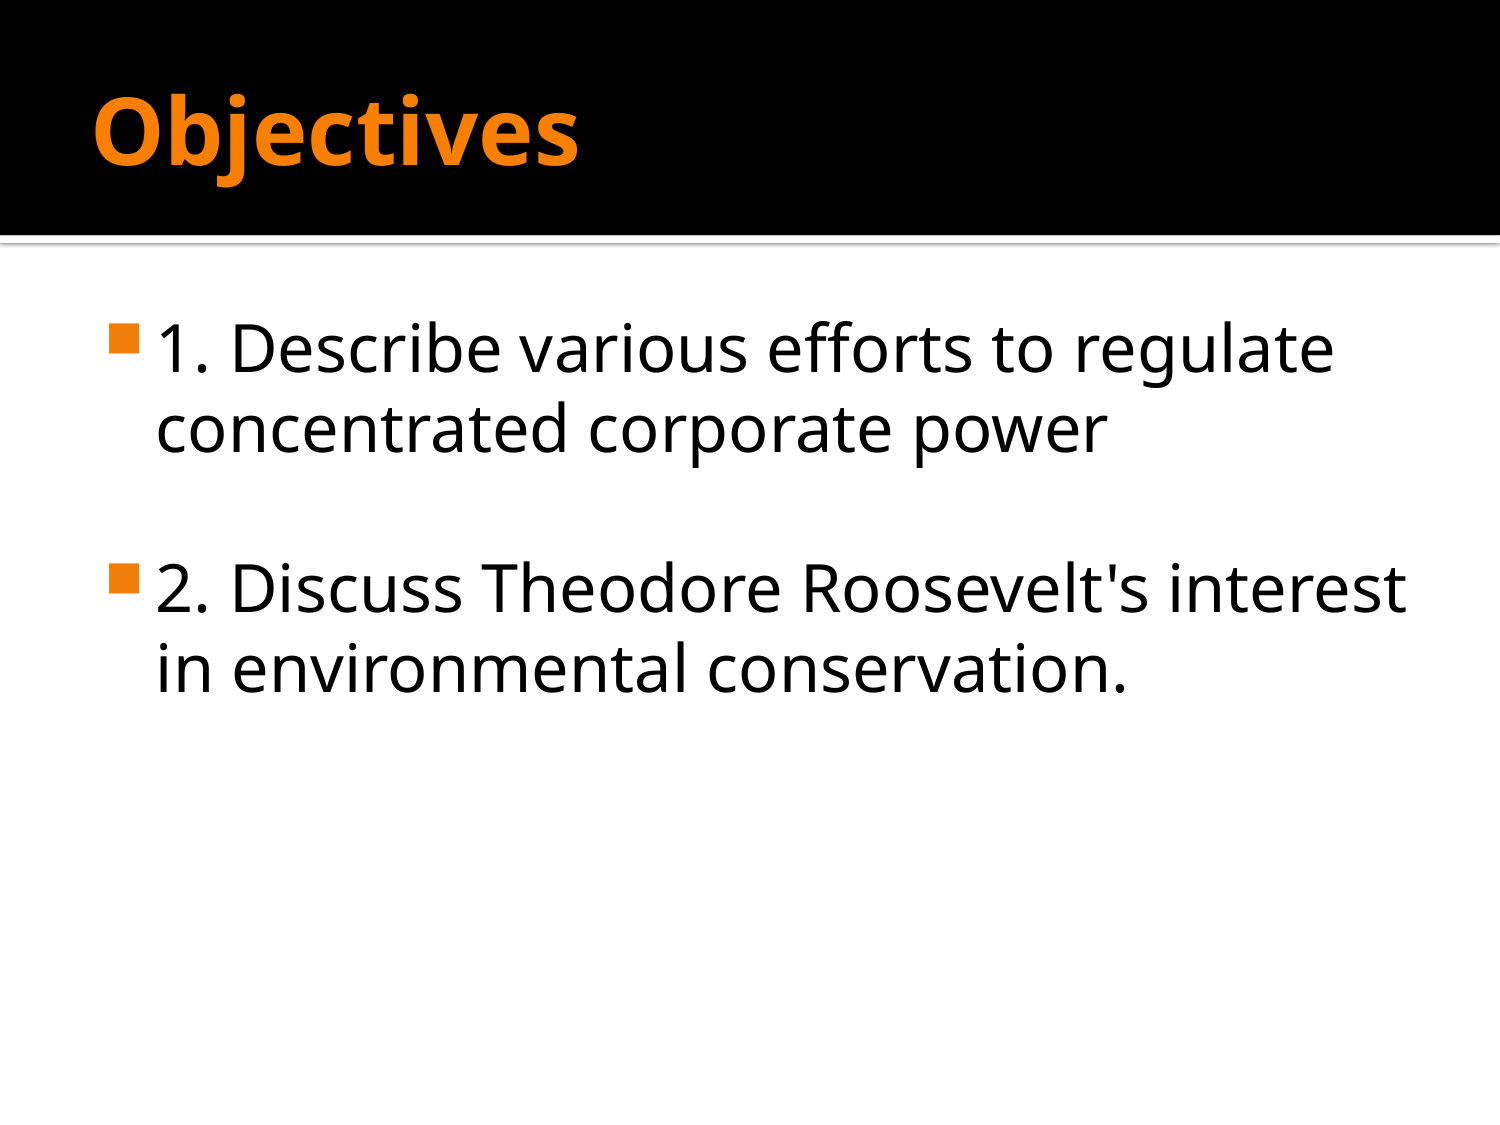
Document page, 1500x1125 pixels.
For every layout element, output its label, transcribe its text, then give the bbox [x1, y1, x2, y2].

title Objectives [75, 25, 1425, 231]
list 1. Describe various efforts to regulate concentrated corporate power 2. Discuss Theodore Roosevelt's interest in environmental conservation. [74, 290, 1426, 1051]
